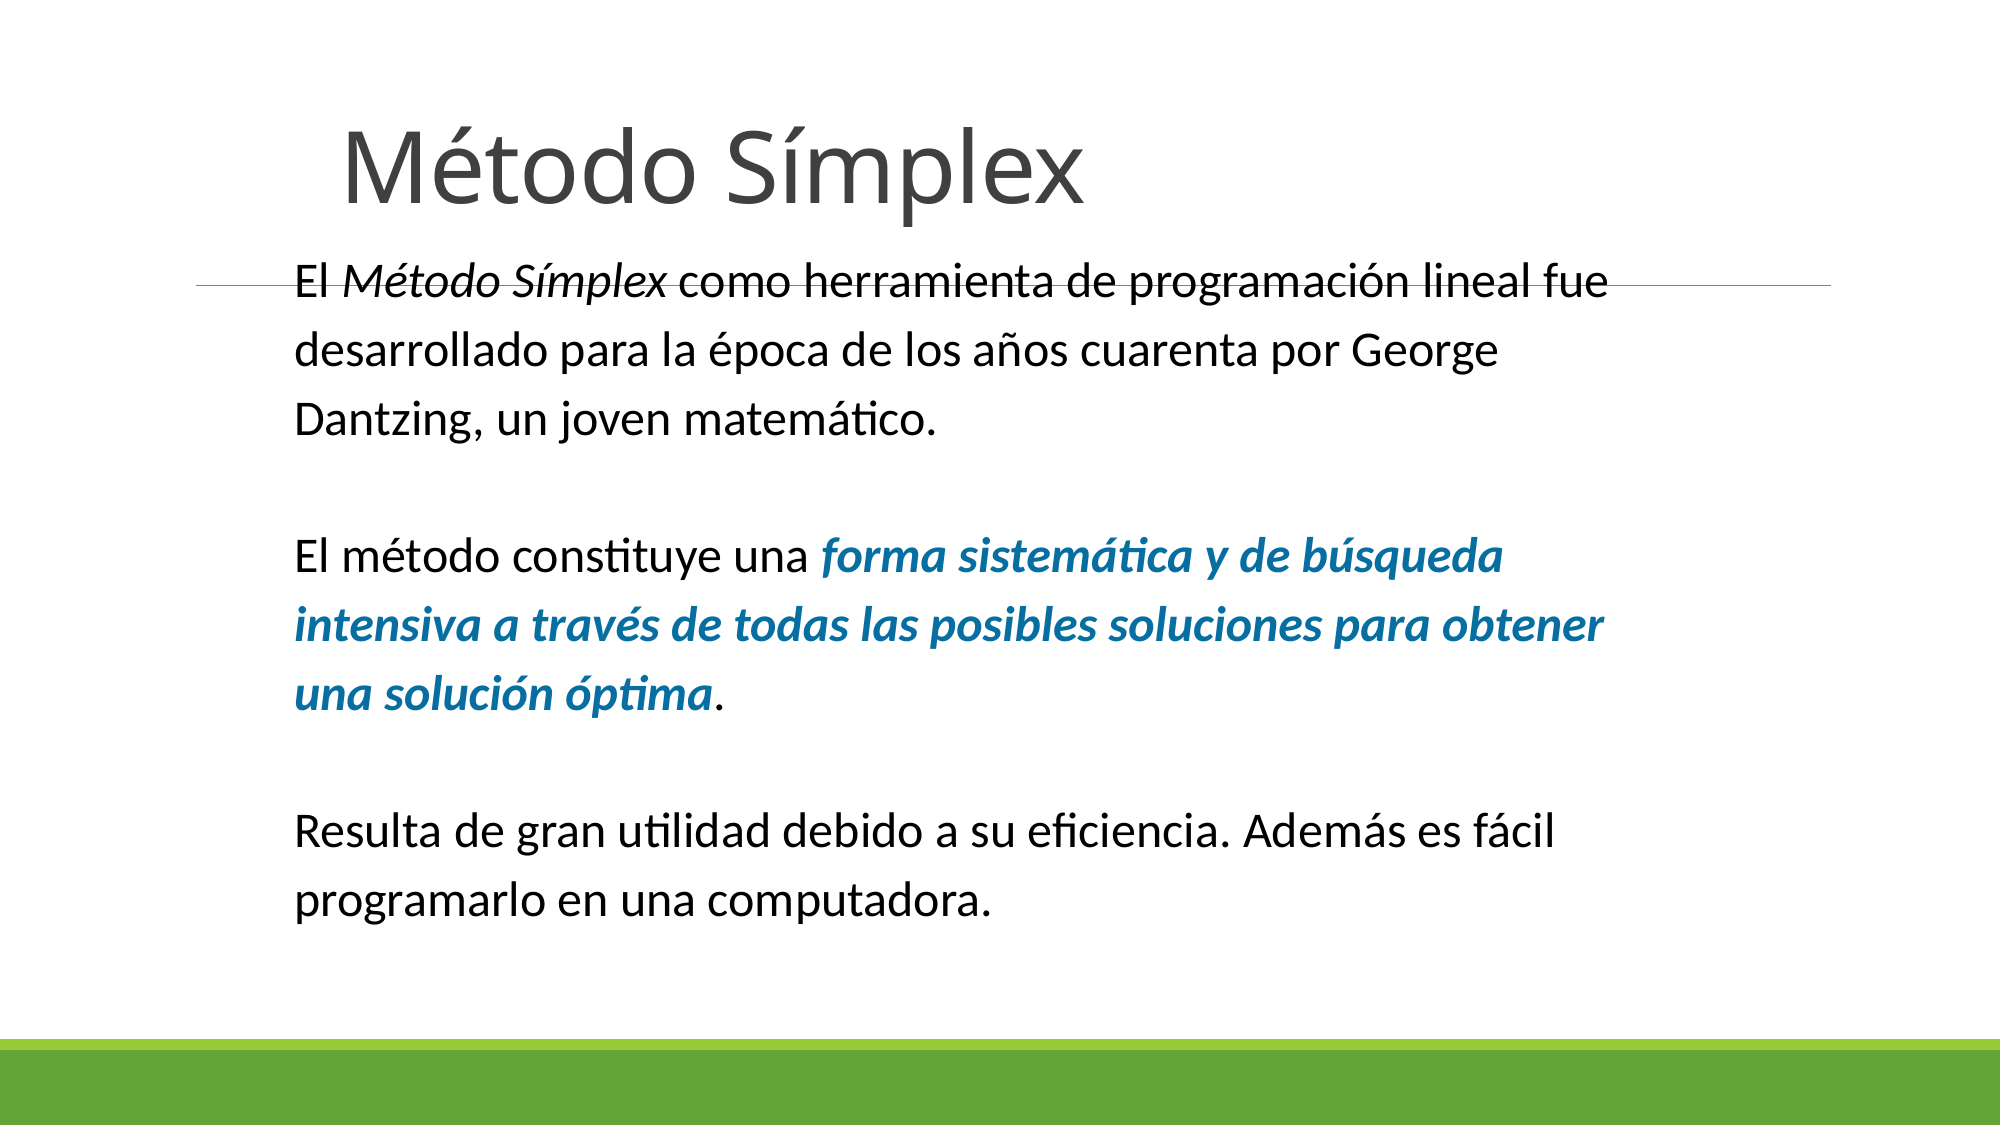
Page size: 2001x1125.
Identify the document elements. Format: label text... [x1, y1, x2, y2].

text_box El Método Símplex como herramienta de programación lineal fue desarrollado para la época de los años cuarenta por George Dantzing, un joven matemático. El método constituye una forma sistemática y de búsqueda intensiva a través de todas las posibles soluciones para obtener una solución óptima. Resulta de gran utilidad debido a su eficiencia. Además es fácil programarlo en una computadora. [279, 231, 1697, 934]
title Método Símplex [324, 101, 1675, 231]
